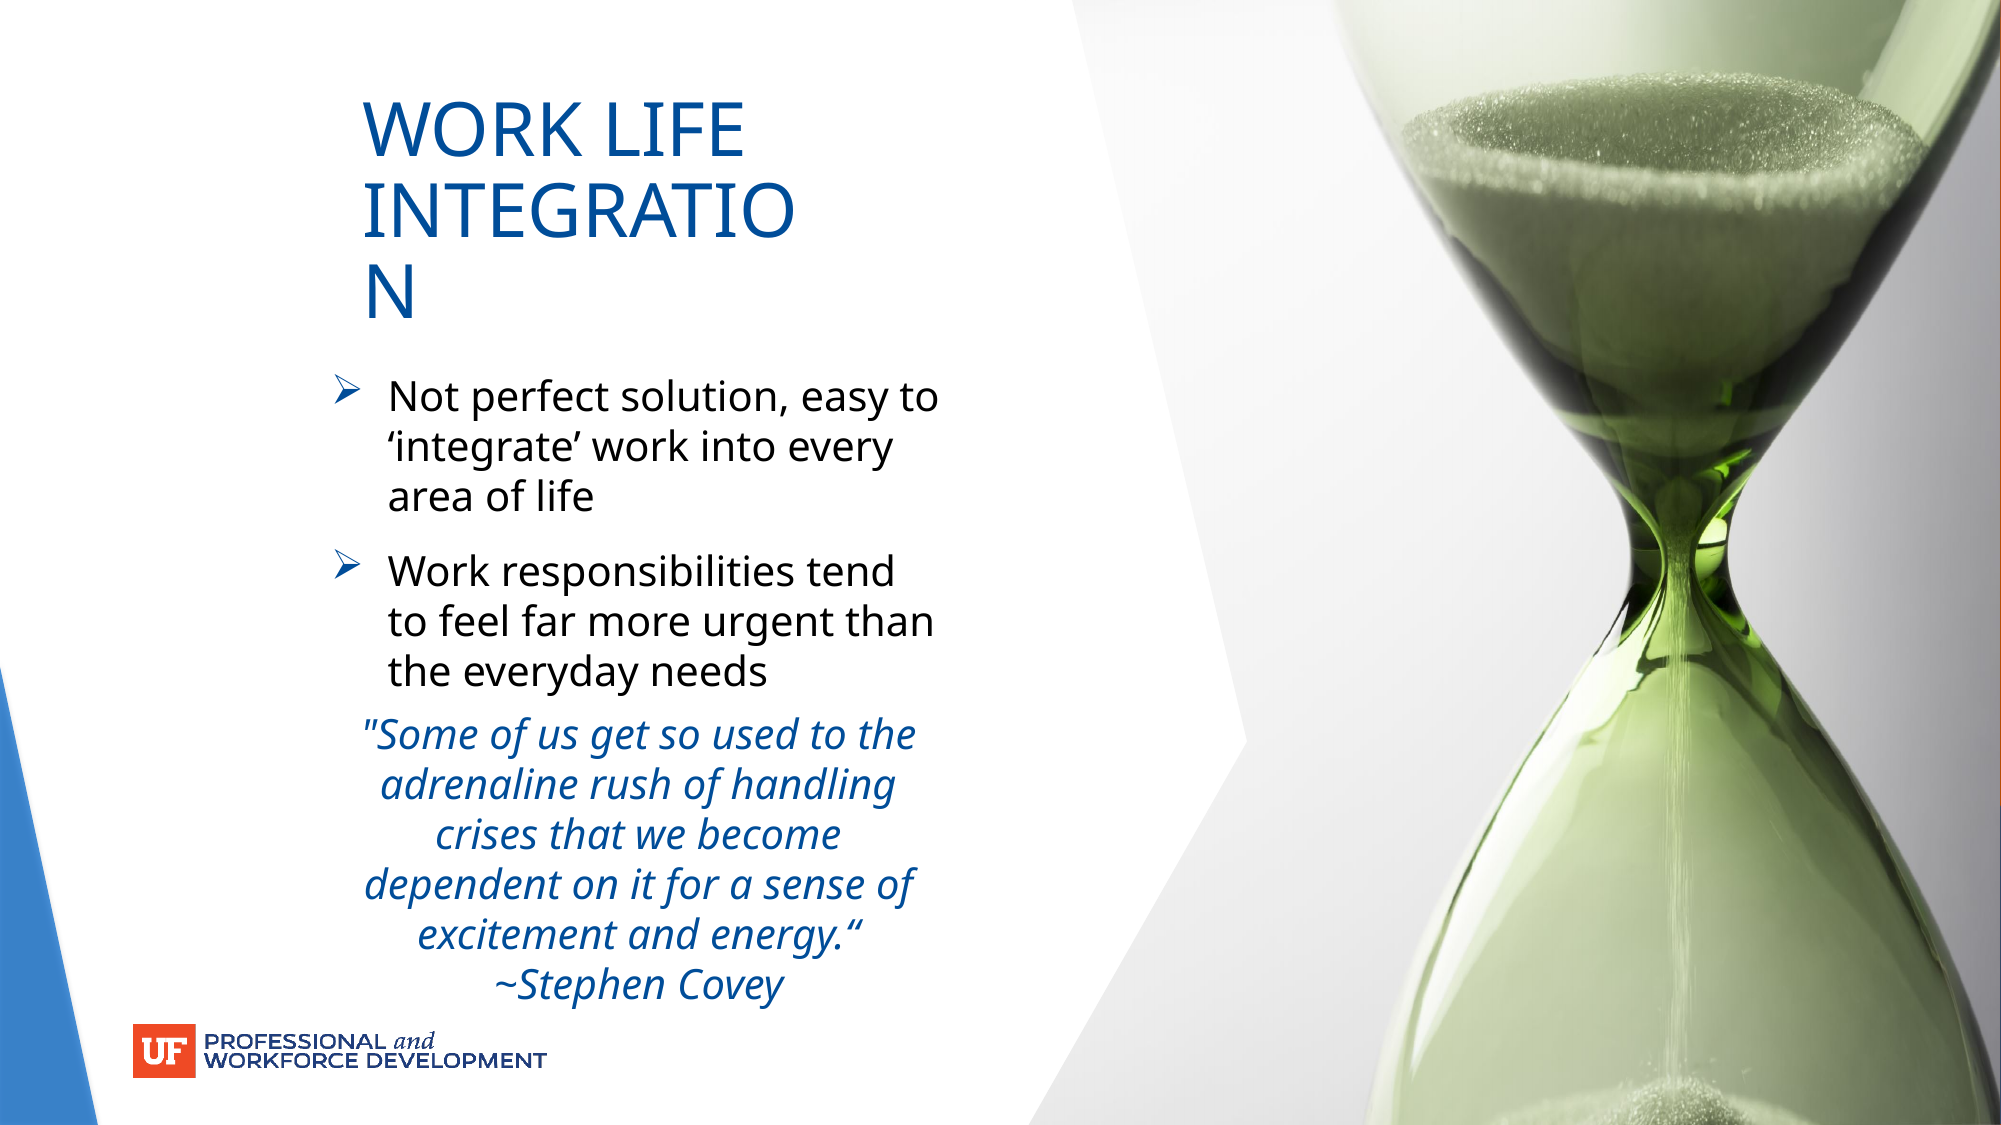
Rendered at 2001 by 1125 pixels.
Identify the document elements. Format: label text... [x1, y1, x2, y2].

text_box Not perfect solution, easy to ‘integrate’ work into every area of life Work responsibilities tend to feel far more urgent than the everyday needs "Some of us get so used to the adrenaline rush of handling crises that we become dependent on it for a sense of excitement and energy.“ ~Stephen Covey [316, 362, 961, 1125]
text_box WORK LIFE INTEGRATION [347, 84, 850, 362]
picture [133, 1024, 316, 1078]
picture [1024, 0, 2000, 1125]
